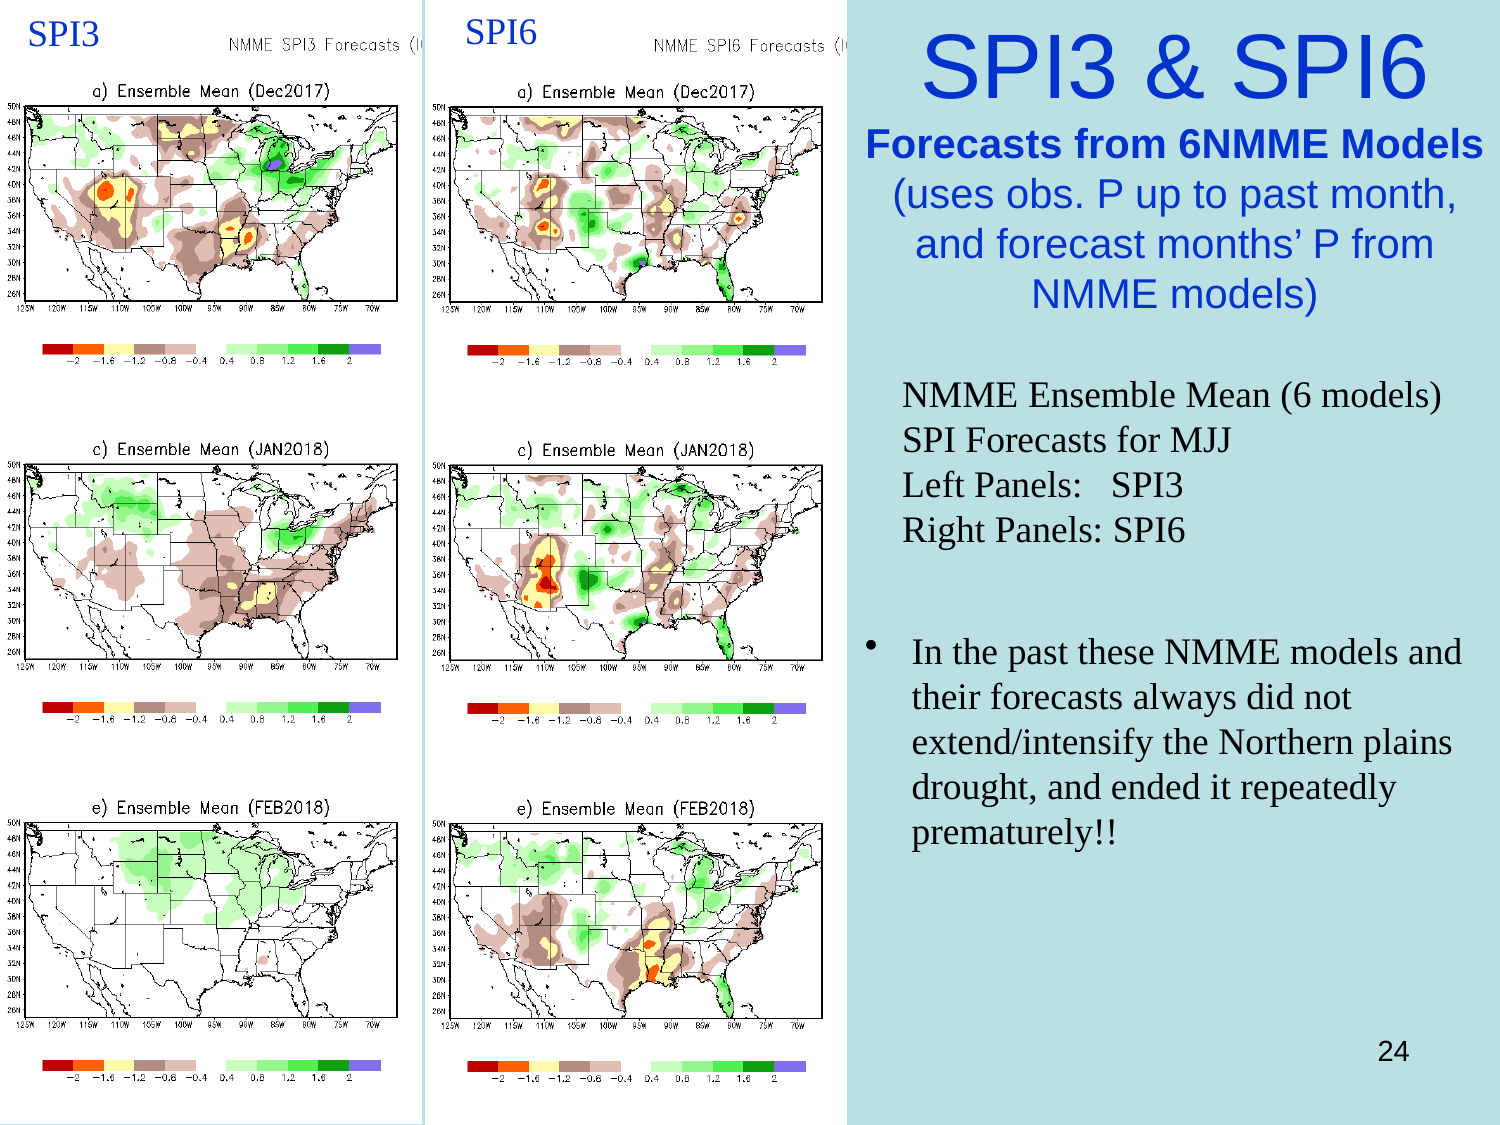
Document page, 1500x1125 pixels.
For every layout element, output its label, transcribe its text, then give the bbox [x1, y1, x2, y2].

picture [424, 0, 848, 1125]
text_box In the past these NMME models and their forecasts always did not extend/intensify the Northern plains drought, and ended it repeatedly prematurely!! [851, 574, 1488, 860]
text_box NMME Ensemble Mean (6 models) SPI Forecasts for MJJ Left Panels: SPI3 Right Panels: SPI6 [887, 362, 1500, 558]
slide_number 24 [1074, 1024, 1426, 1103]
text_box SPI3 & SPI6 Forecasts from 6NMME Models (uses obs. P up to past month, and forecast months’ P from NMME models) [849, 0, 1500, 313]
picture [0, 0, 423, 1125]
